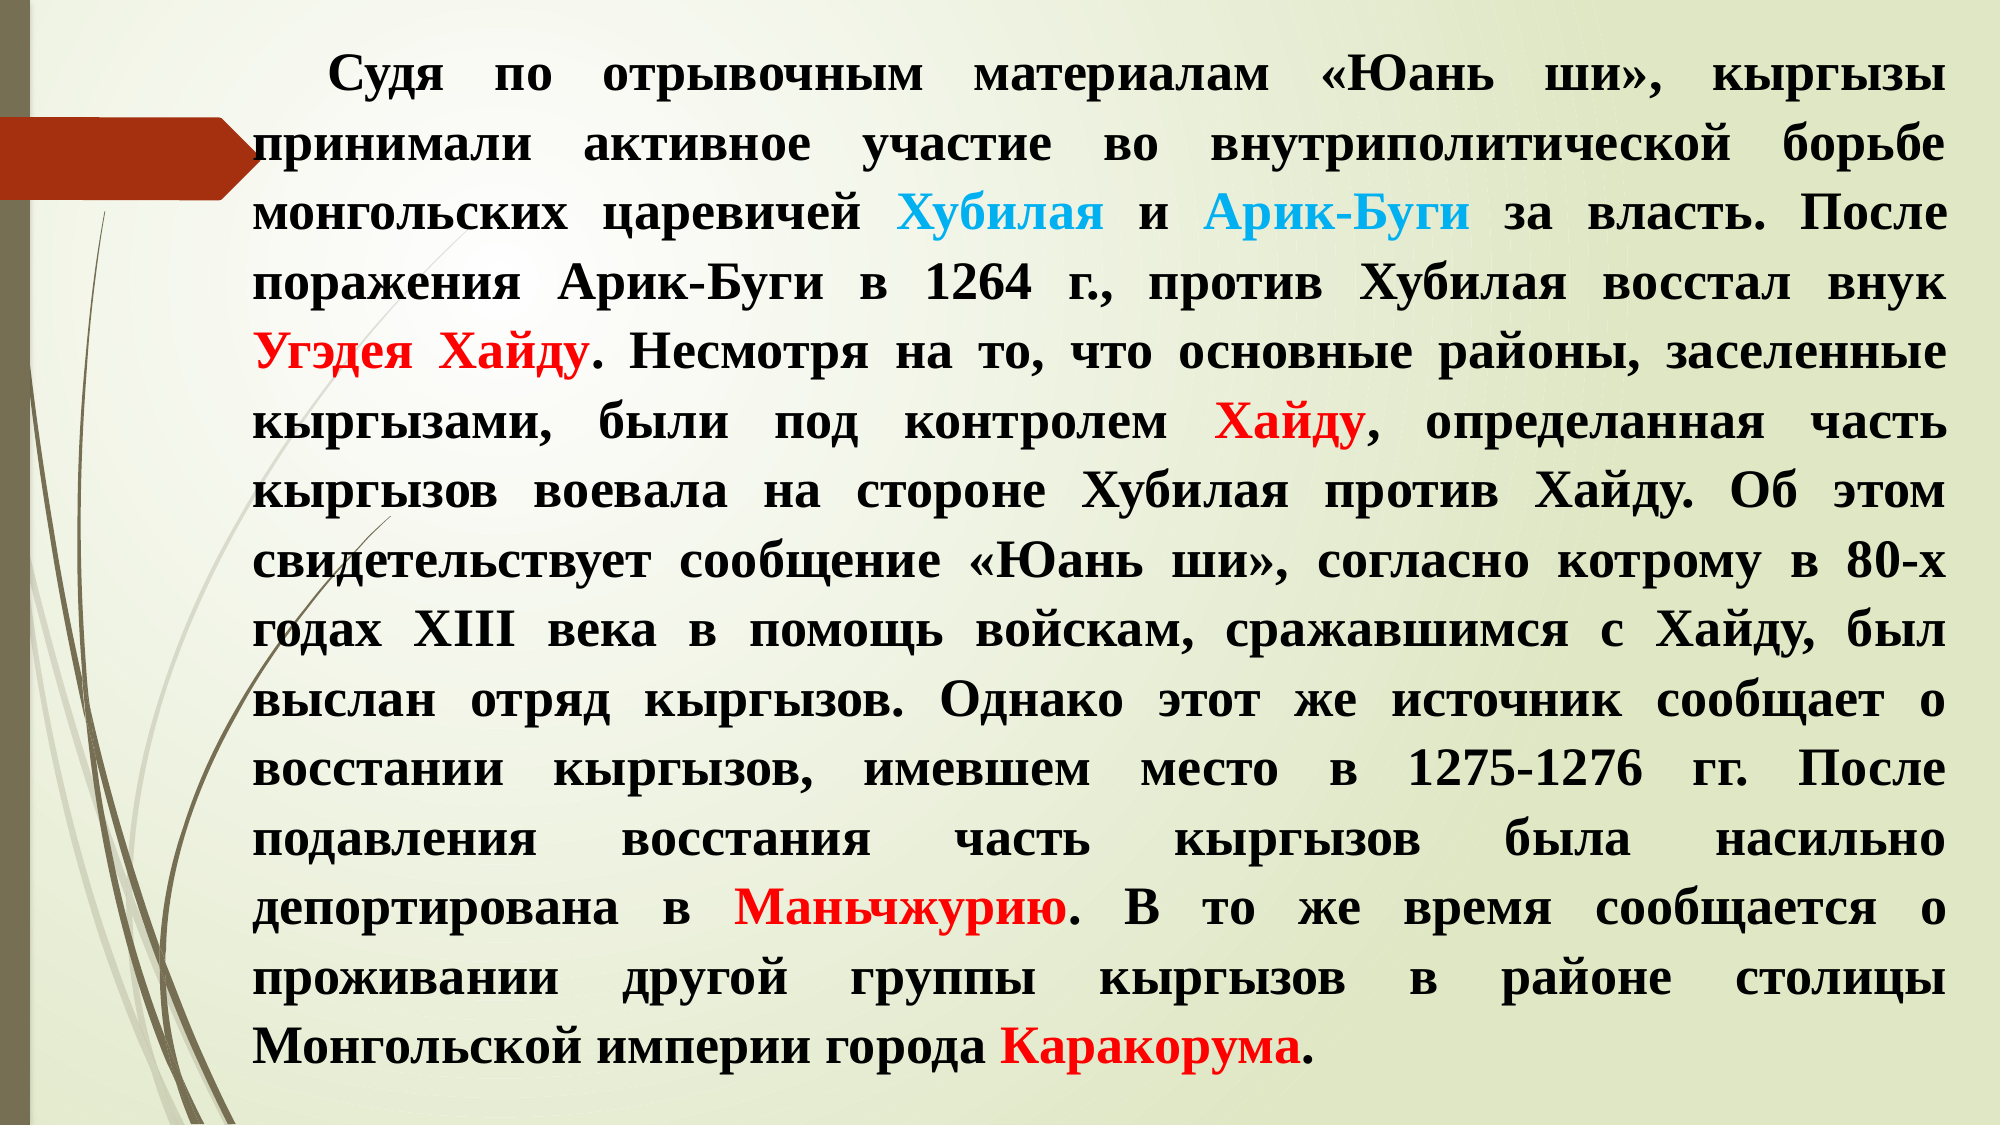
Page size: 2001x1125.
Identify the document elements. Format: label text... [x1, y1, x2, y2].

text_box Судя по отрывочным материалам «Юань ши», кыргызы принимали активное участие во внутриполитической борьбе монгольских царевичей Хубилая и Арик-Буги за власть. После поражения Арик-Буги в 1264 г., против Хубилая восстал внук Угэдея Хайду. Несмотря на то, что основные районы, заселенные кыргызами, были под контролем Хайду, определанная часть кыргызов воевала на стороне Хубилая против Хайду. Об этом свидетельствует сообщение «Юань ши», согласно котрому в 80-х годах XIII века в помощь войскам, сражавшимся с Хайду, был выслан отряд кыргызов. Однако этот же источник сообщает о восстании кыргызов, имевшем место в 1275-1276 гг. После подавления восстания часть кыргызов была насильно депортирована в Маньчжурию. В то же время сообщается о проживании другой группы кыргызов в районе столицы Монгольской империи города Каракорума. [237, 24, 1964, 1082]
